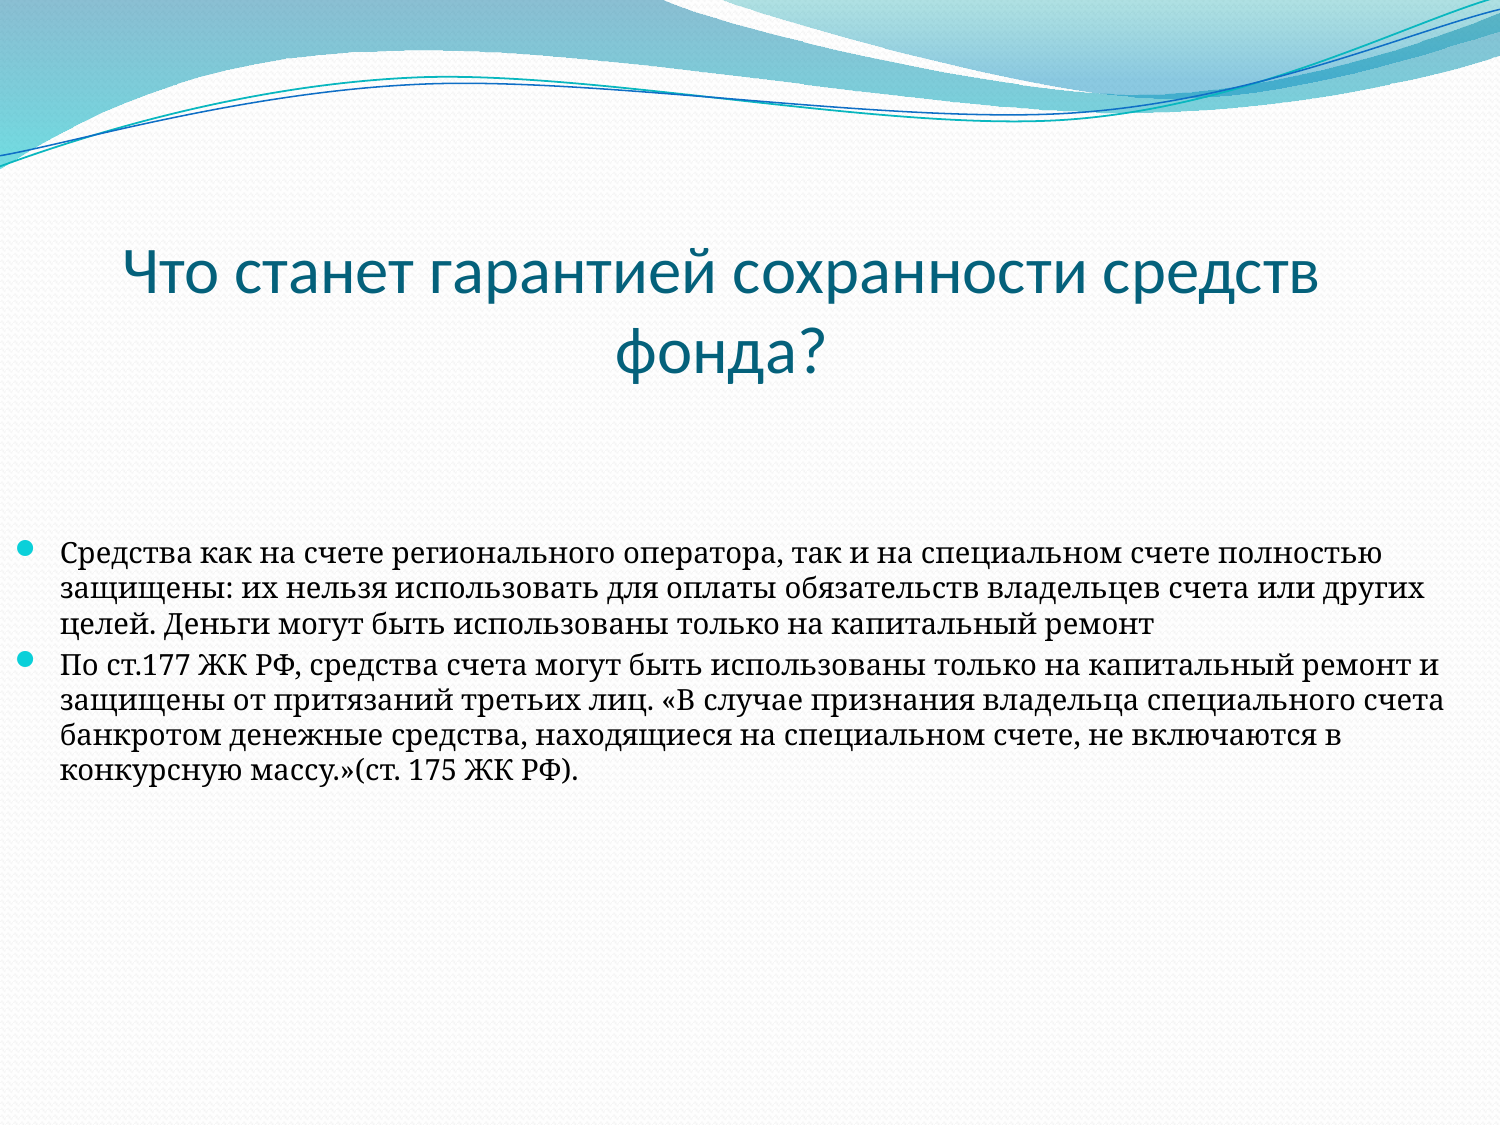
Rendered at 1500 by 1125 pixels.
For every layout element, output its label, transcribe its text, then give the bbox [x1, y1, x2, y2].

title Что станет гарантией сохранности средств фонда? [46, 175, 1397, 387]
list Средства как на счете регионального оператора, так и на специальном счете полностью защищены: их нельзя использовать для оплаты обязательств владельцев счета или других целей. Деньги могут быть использованы только на капитальный ремонт По ст.177 ЖК РФ, средства счета могут быть использованы только на капитальный ремонт и защищены от притязаний третьих лиц. «В случае признания владельца специального счета банкротом денежные средства, находящиеся на специальном счете, не включаются в конкурсную массу.»(ст. 175 ЖК РФ). [0, 527, 1465, 1125]
